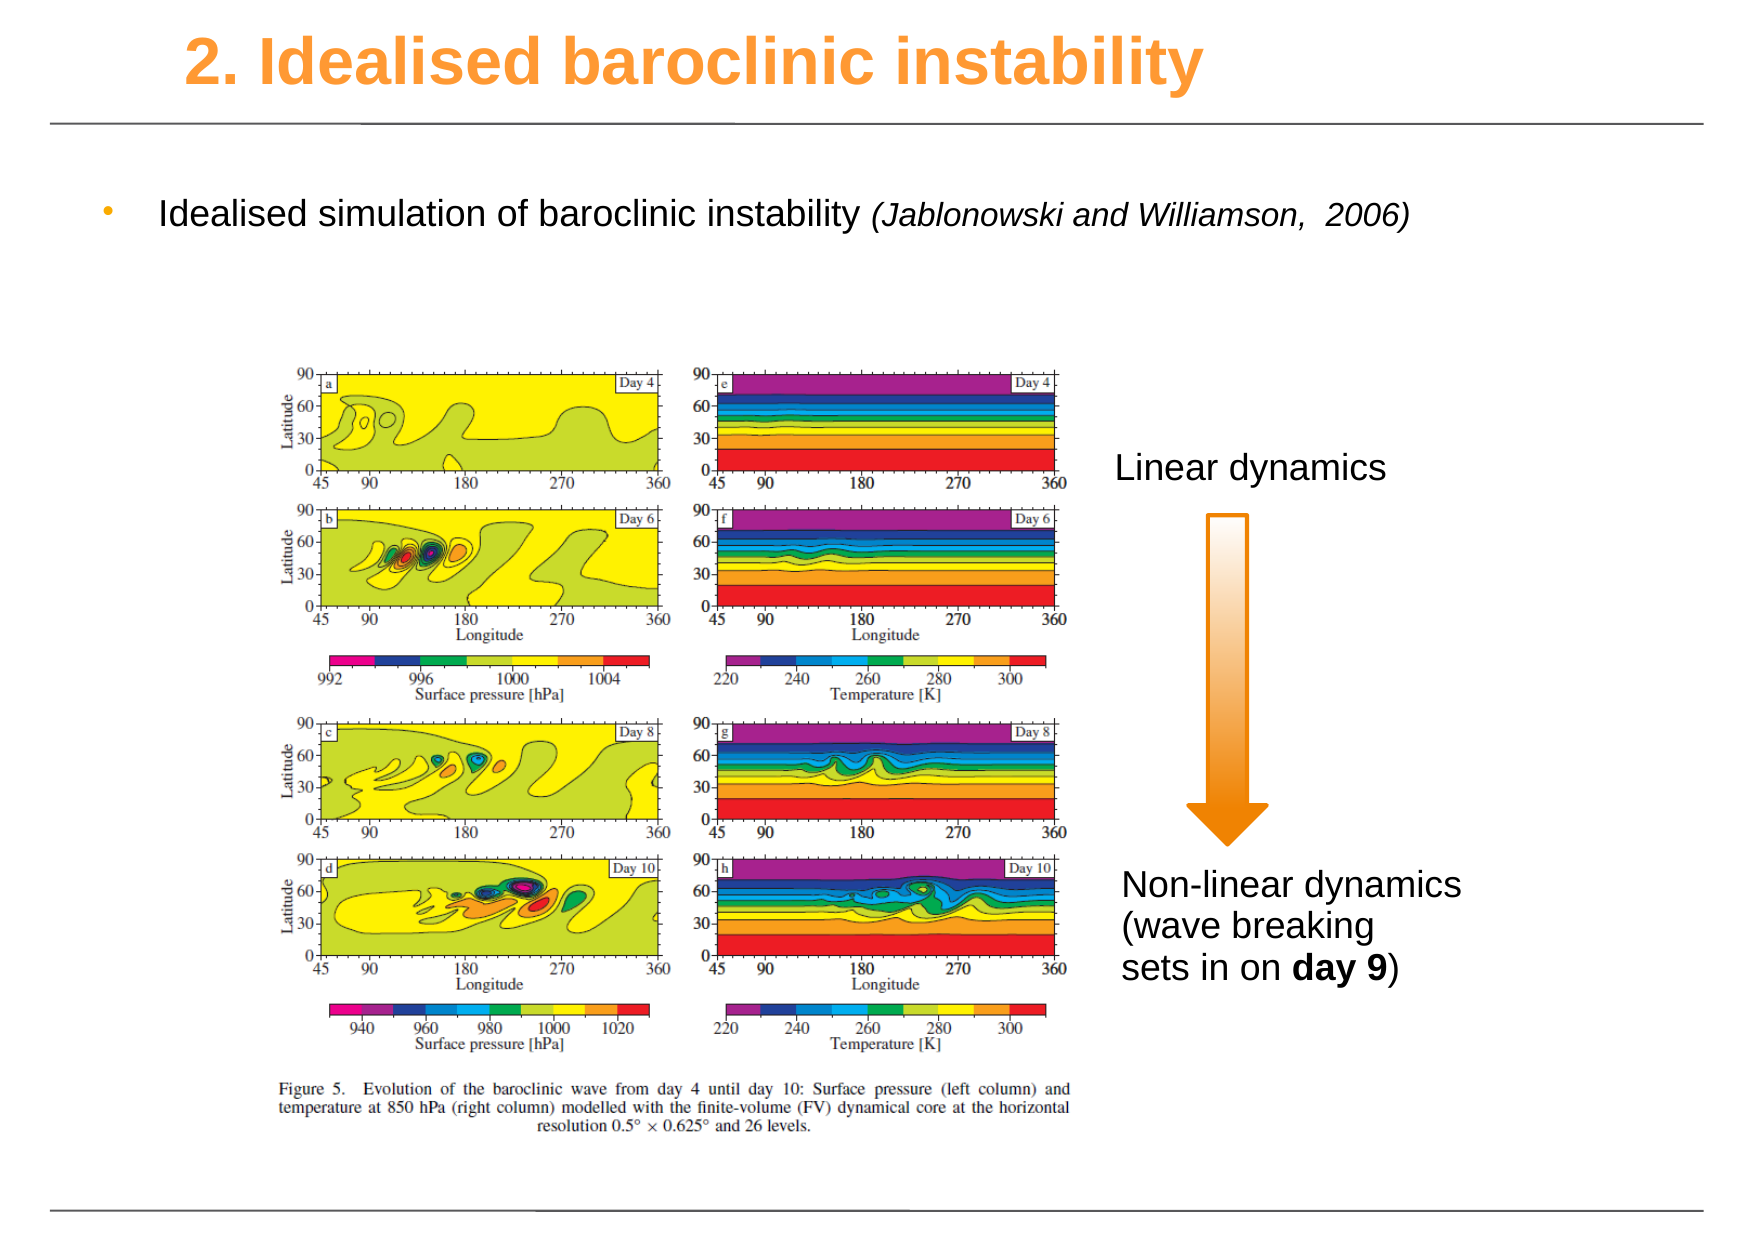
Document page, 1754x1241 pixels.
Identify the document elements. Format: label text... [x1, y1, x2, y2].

text_box Linear dynamics [1110, 439, 1402, 496]
text_box [1186, 513, 1269, 847]
picture [249, 359, 1105, 1140]
text_box Idealised simulation of baroclinic instability (Jablonowski and Williamson, 2006) [84, 171, 1663, 291]
text_box Non-linear dynamics (wave breaking sets in on day 9) [1110, 856, 1477, 997]
text_box 2. Idealised baroclinic instability [184, 9, 1704, 116]
